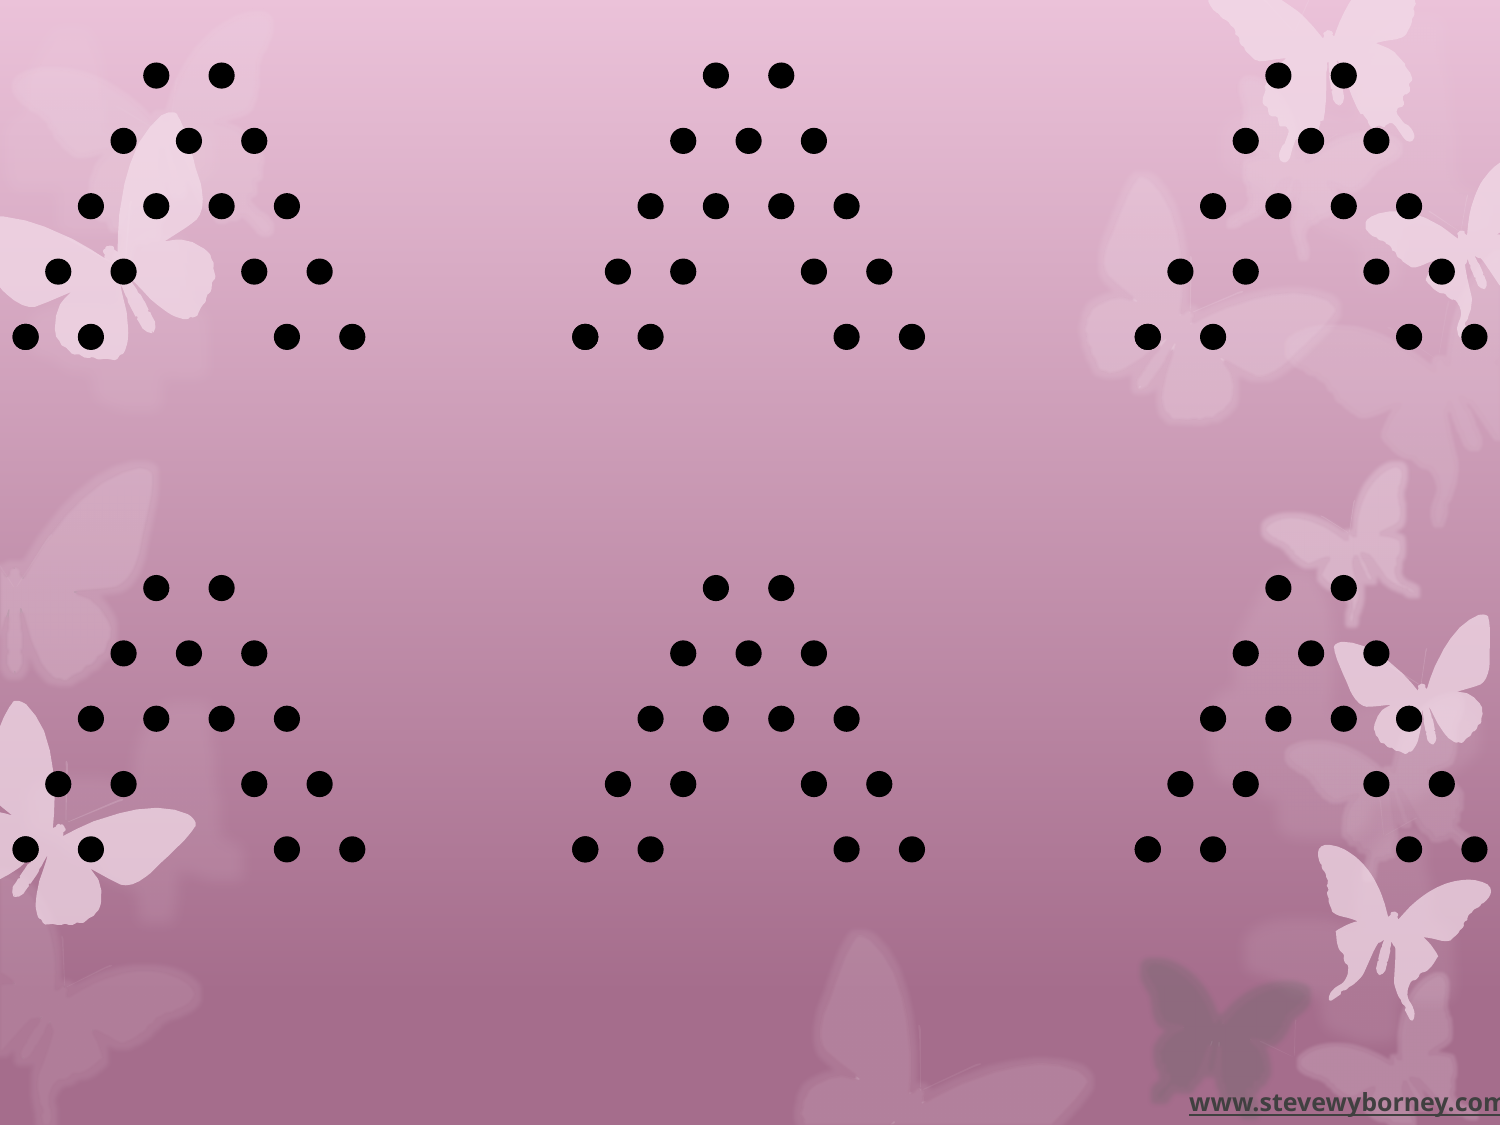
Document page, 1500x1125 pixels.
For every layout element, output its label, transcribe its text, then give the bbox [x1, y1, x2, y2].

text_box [571, 574, 926, 863]
text_box www.stevewyborney.com [1174, 1079, 1500, 1125]
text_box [11, 61, 366, 351]
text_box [571, 61, 926, 351]
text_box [11, 574, 366, 863]
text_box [1134, 574, 1489, 863]
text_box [1134, 61, 1489, 351]
